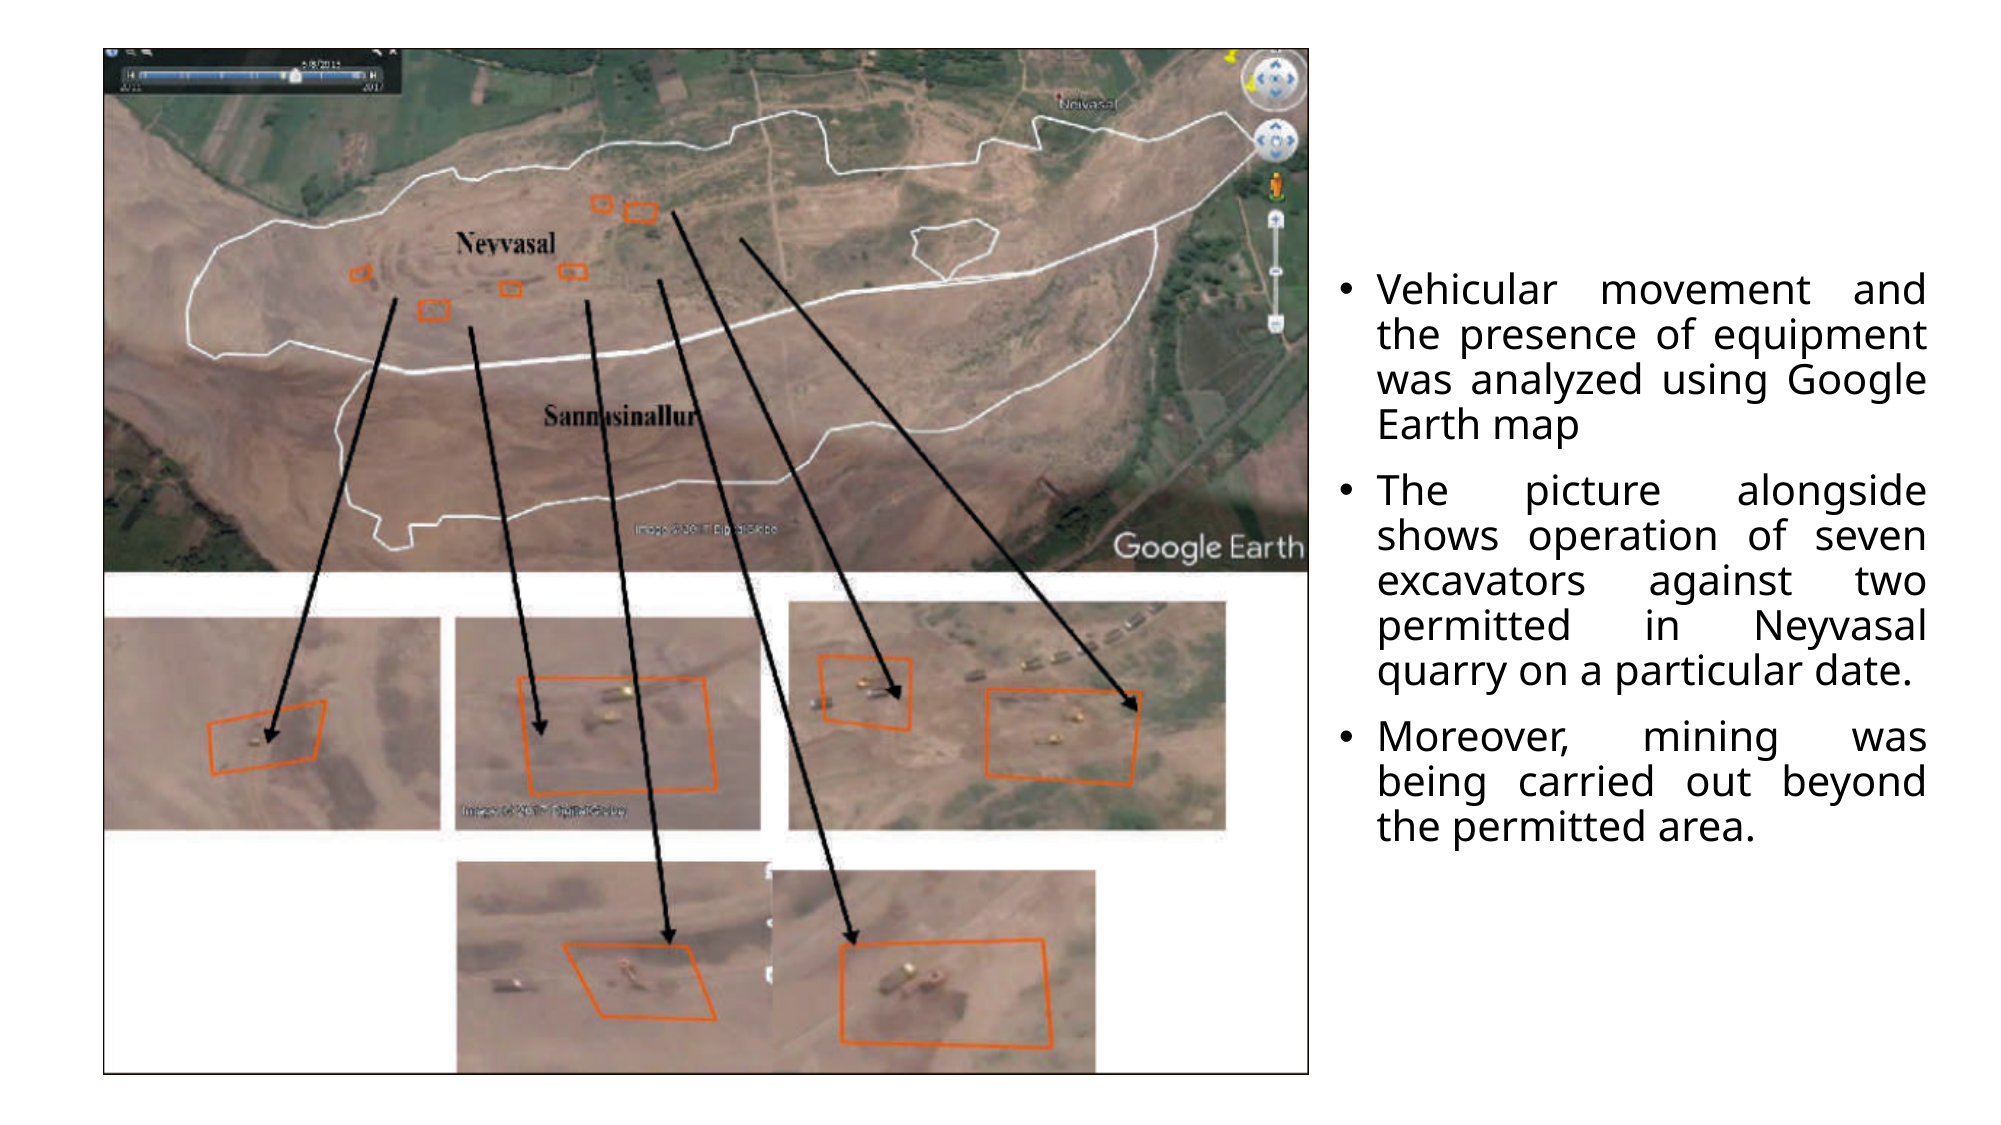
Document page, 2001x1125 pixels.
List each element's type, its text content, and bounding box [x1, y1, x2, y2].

picture [103, 48, 1309, 1075]
list Vehicular movement and the presence of equipment was analyzed using Google Earth map The picture alongside shows operation of seven excavators against two permitted in Neyvasal quarry on a particular date. Moreover, mining was being carried out beyond the permitted area. [1324, 261, 1943, 964]
